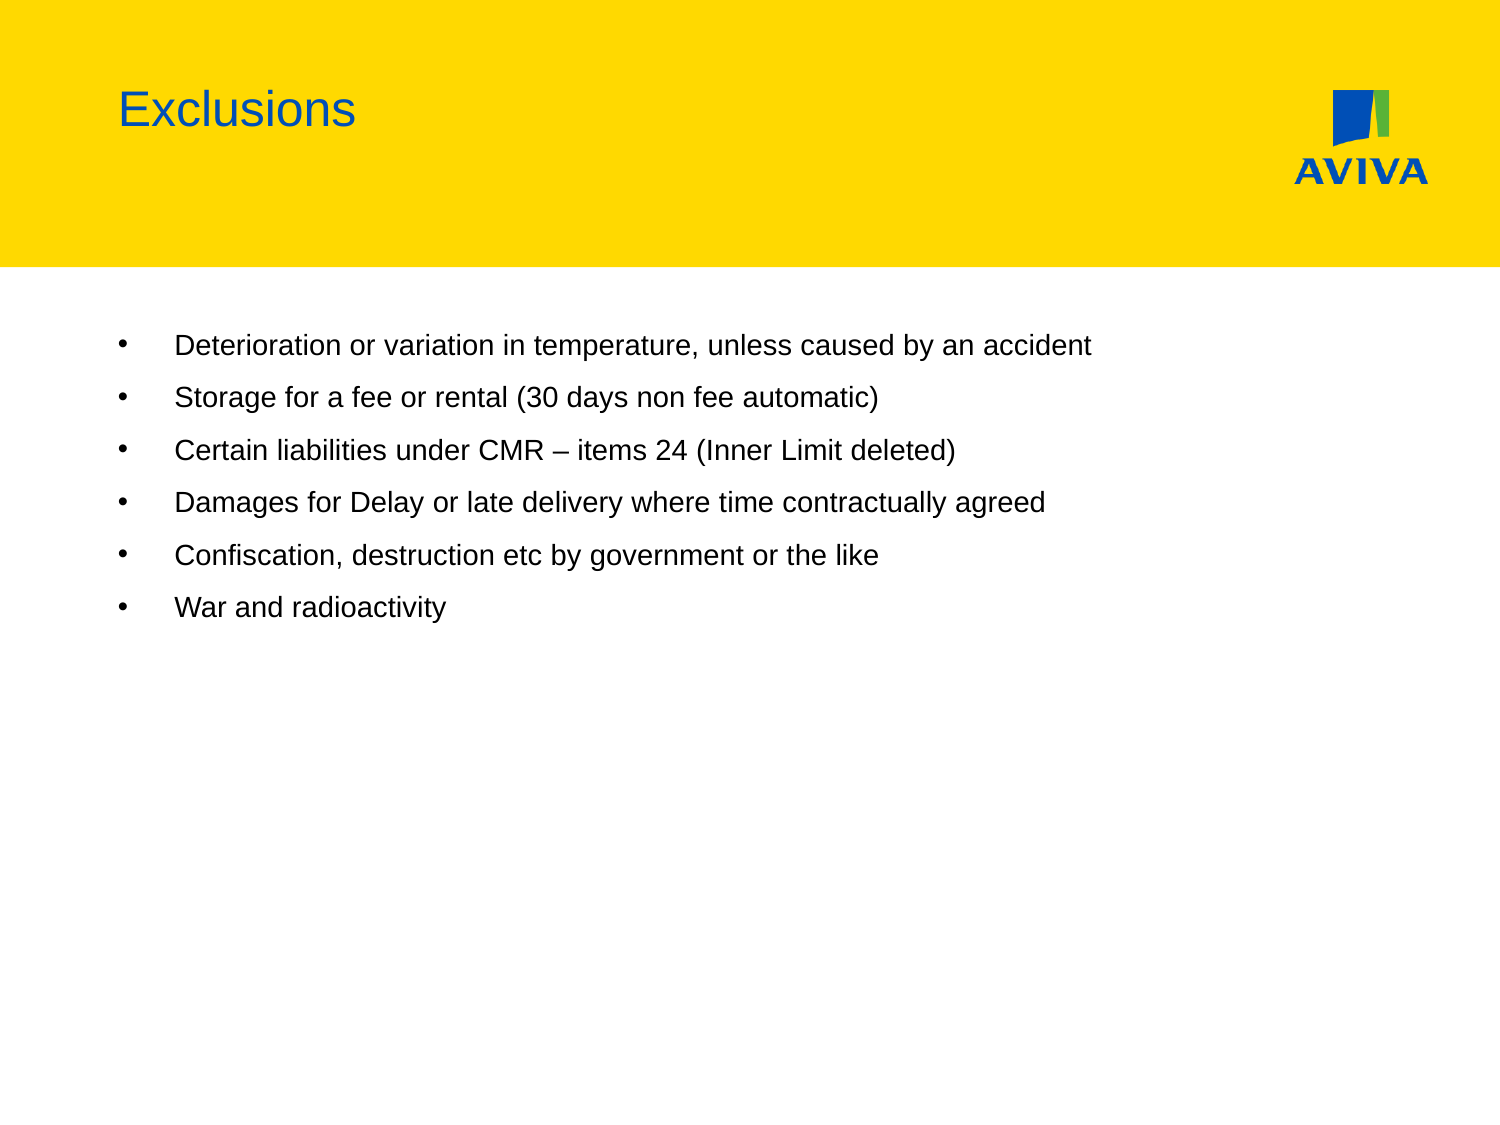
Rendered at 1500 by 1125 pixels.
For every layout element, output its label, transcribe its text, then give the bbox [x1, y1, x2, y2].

title Exclusions [117, 78, 1247, 262]
picture [1294, 90, 1428, 184]
list Deterioration or variation in temperature, unless caused by an accident Storage for a fee or rental (30 days non fee automatic) Certain liabilities under CMR – items 24 (Inner Limit deleted) Damages for Delay or late delivery where time contractually agreed Confiscation, destruction etc by government or the like War and radioactivity [117, 326, 1247, 1024]
